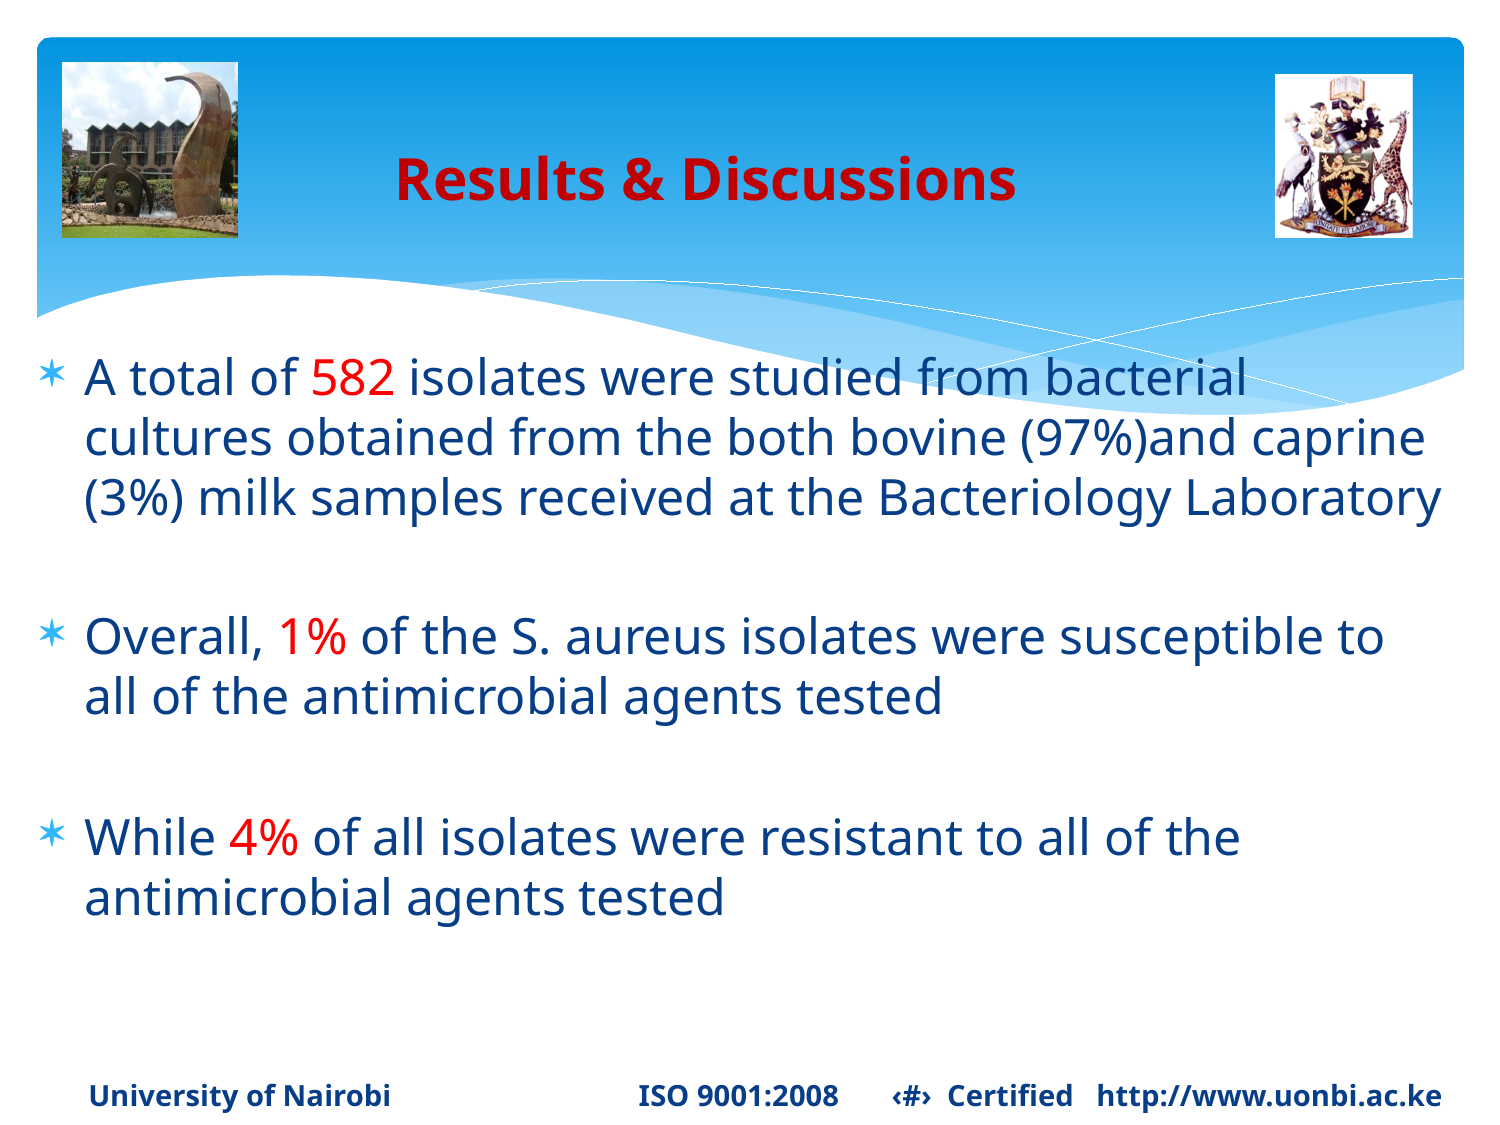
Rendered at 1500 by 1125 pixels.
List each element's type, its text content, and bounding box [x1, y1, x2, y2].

picture [1275, 75, 1413, 238]
picture [62, 63, 238, 238]
list A total of 582 isolates were studied from bacterial cultures obtained from the both bovine (97%)and caprine (3%) milk samples received at the Bacteriology Laboratory Overall, 1% of the S. aureus isolates were susceptible to all of the antimicrobial agents tested While 4% of all isolates were resistant to all of the antimicrobial agents tested [24, 337, 1463, 1075]
title Results & Discussions [249, 99, 1163, 255]
footer University of Nairobi ISO 9001:2008 ‹#› Certified http://www.uonbi.ac.ke [44, 1065, 1488, 1125]
